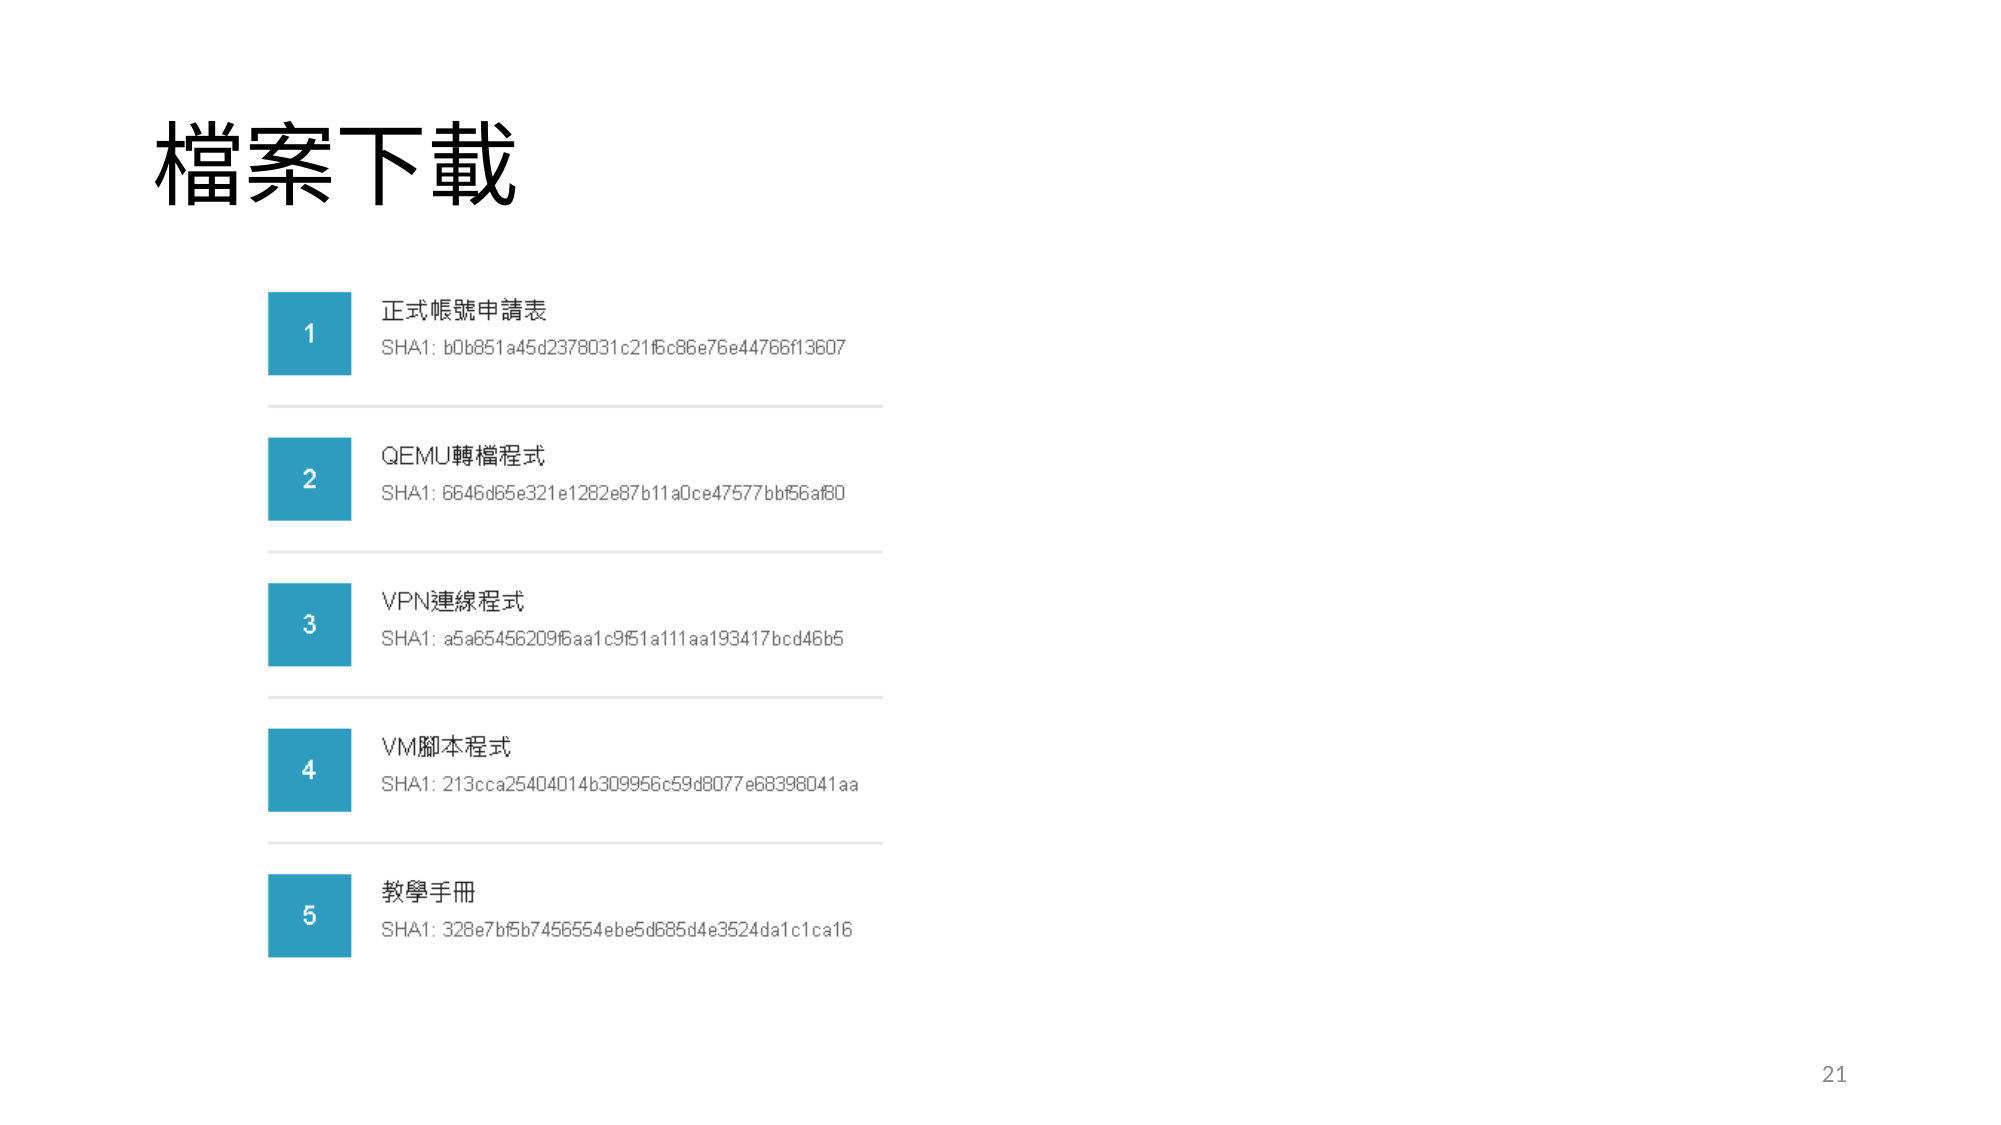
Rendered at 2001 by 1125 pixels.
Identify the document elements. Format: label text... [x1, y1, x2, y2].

title 檔案下載 [137, 59, 1863, 278]
slide_number 21 [1412, 1042, 1863, 1103]
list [260, 277, 883, 971]
